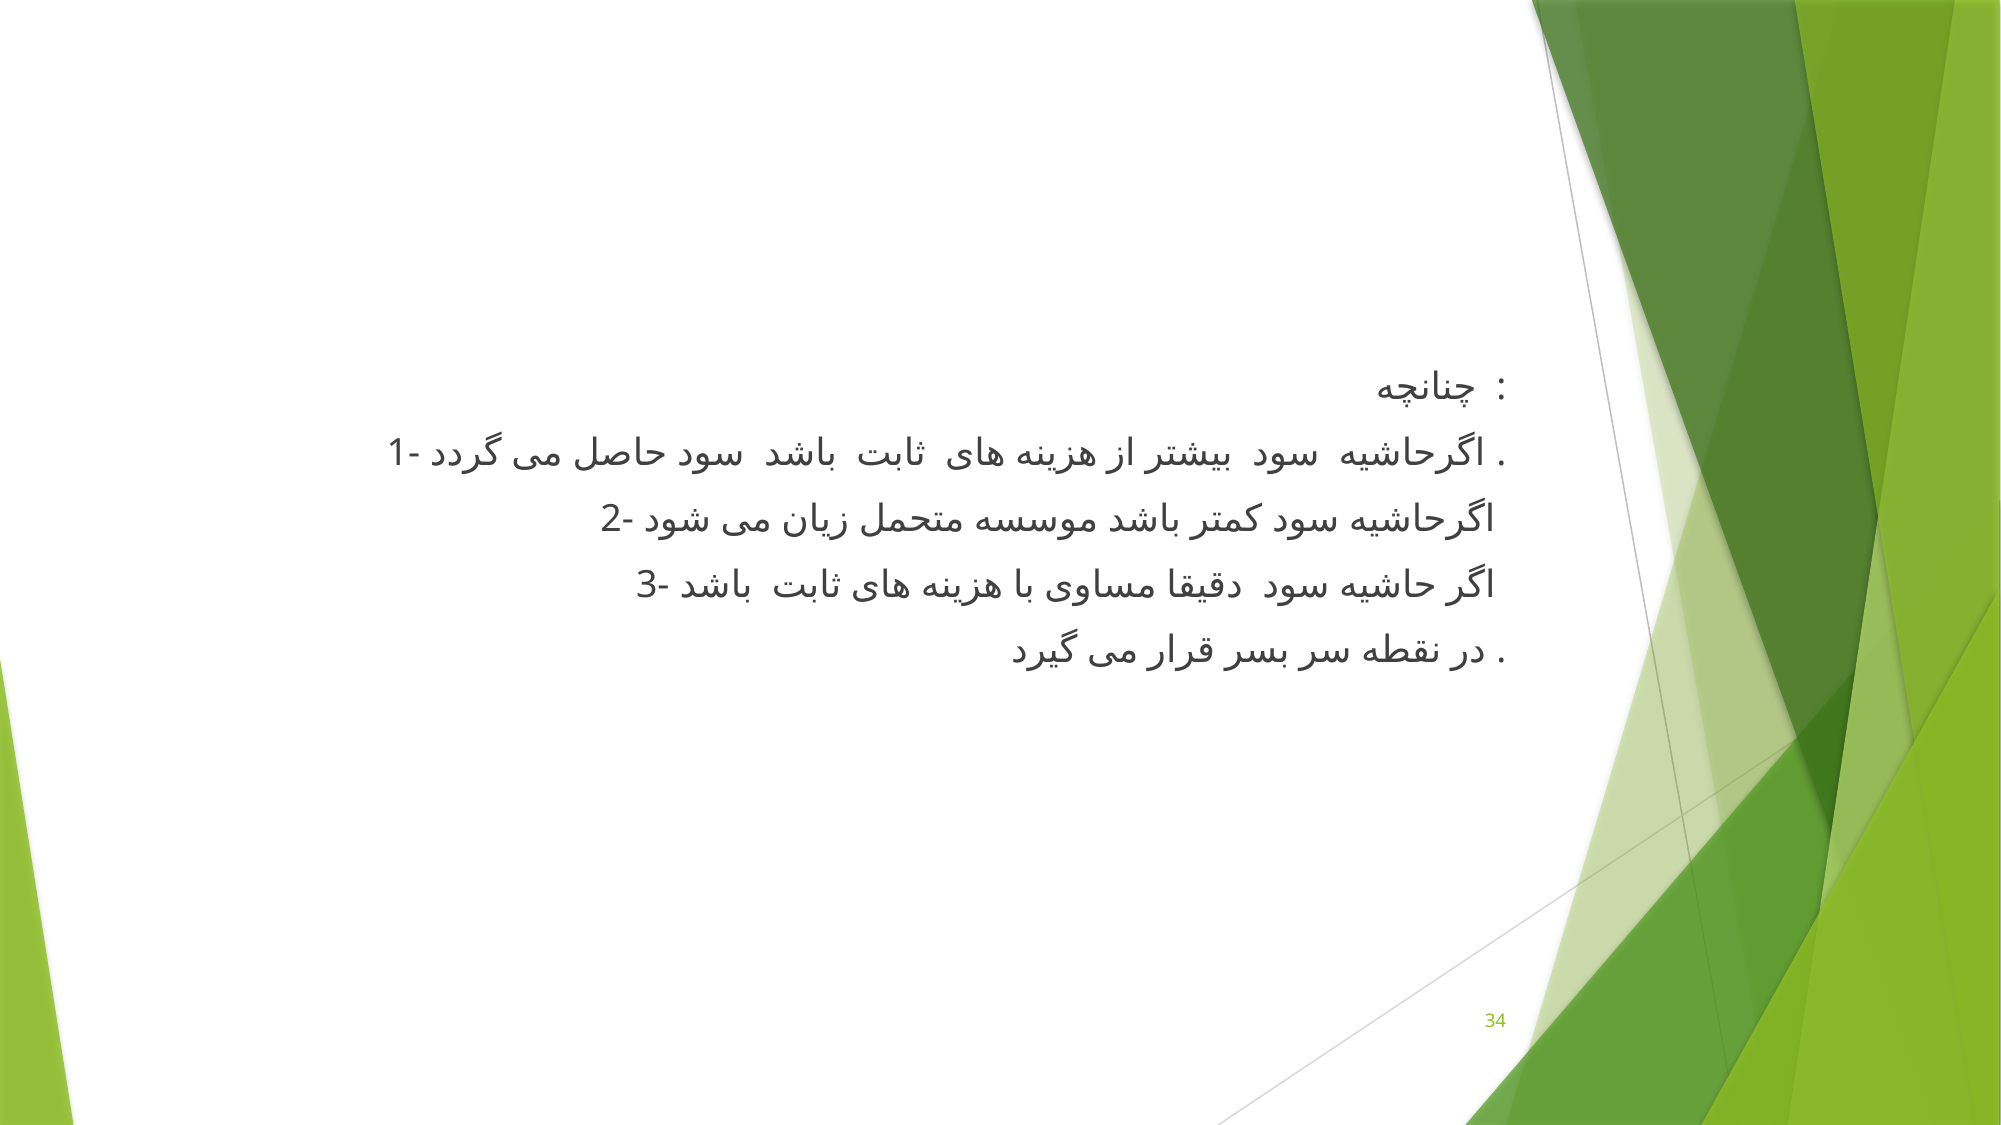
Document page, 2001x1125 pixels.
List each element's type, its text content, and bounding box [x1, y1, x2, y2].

slide_number 34 [1409, 992, 1522, 1051]
list چنانچه : 1- اگرحاشیه سود بیشتر از هزینه های ثابت باشد سود حاصل می گردد . 2- اگرحاشیه سود کمتر باشد موسسه متحمل زیان می شود 3- اگر حاشیه سود دقیقا مساوی با هزینه های ثابت باشد در نقطه سر بسر قرار می گیرد . [111, 354, 1522, 992]
